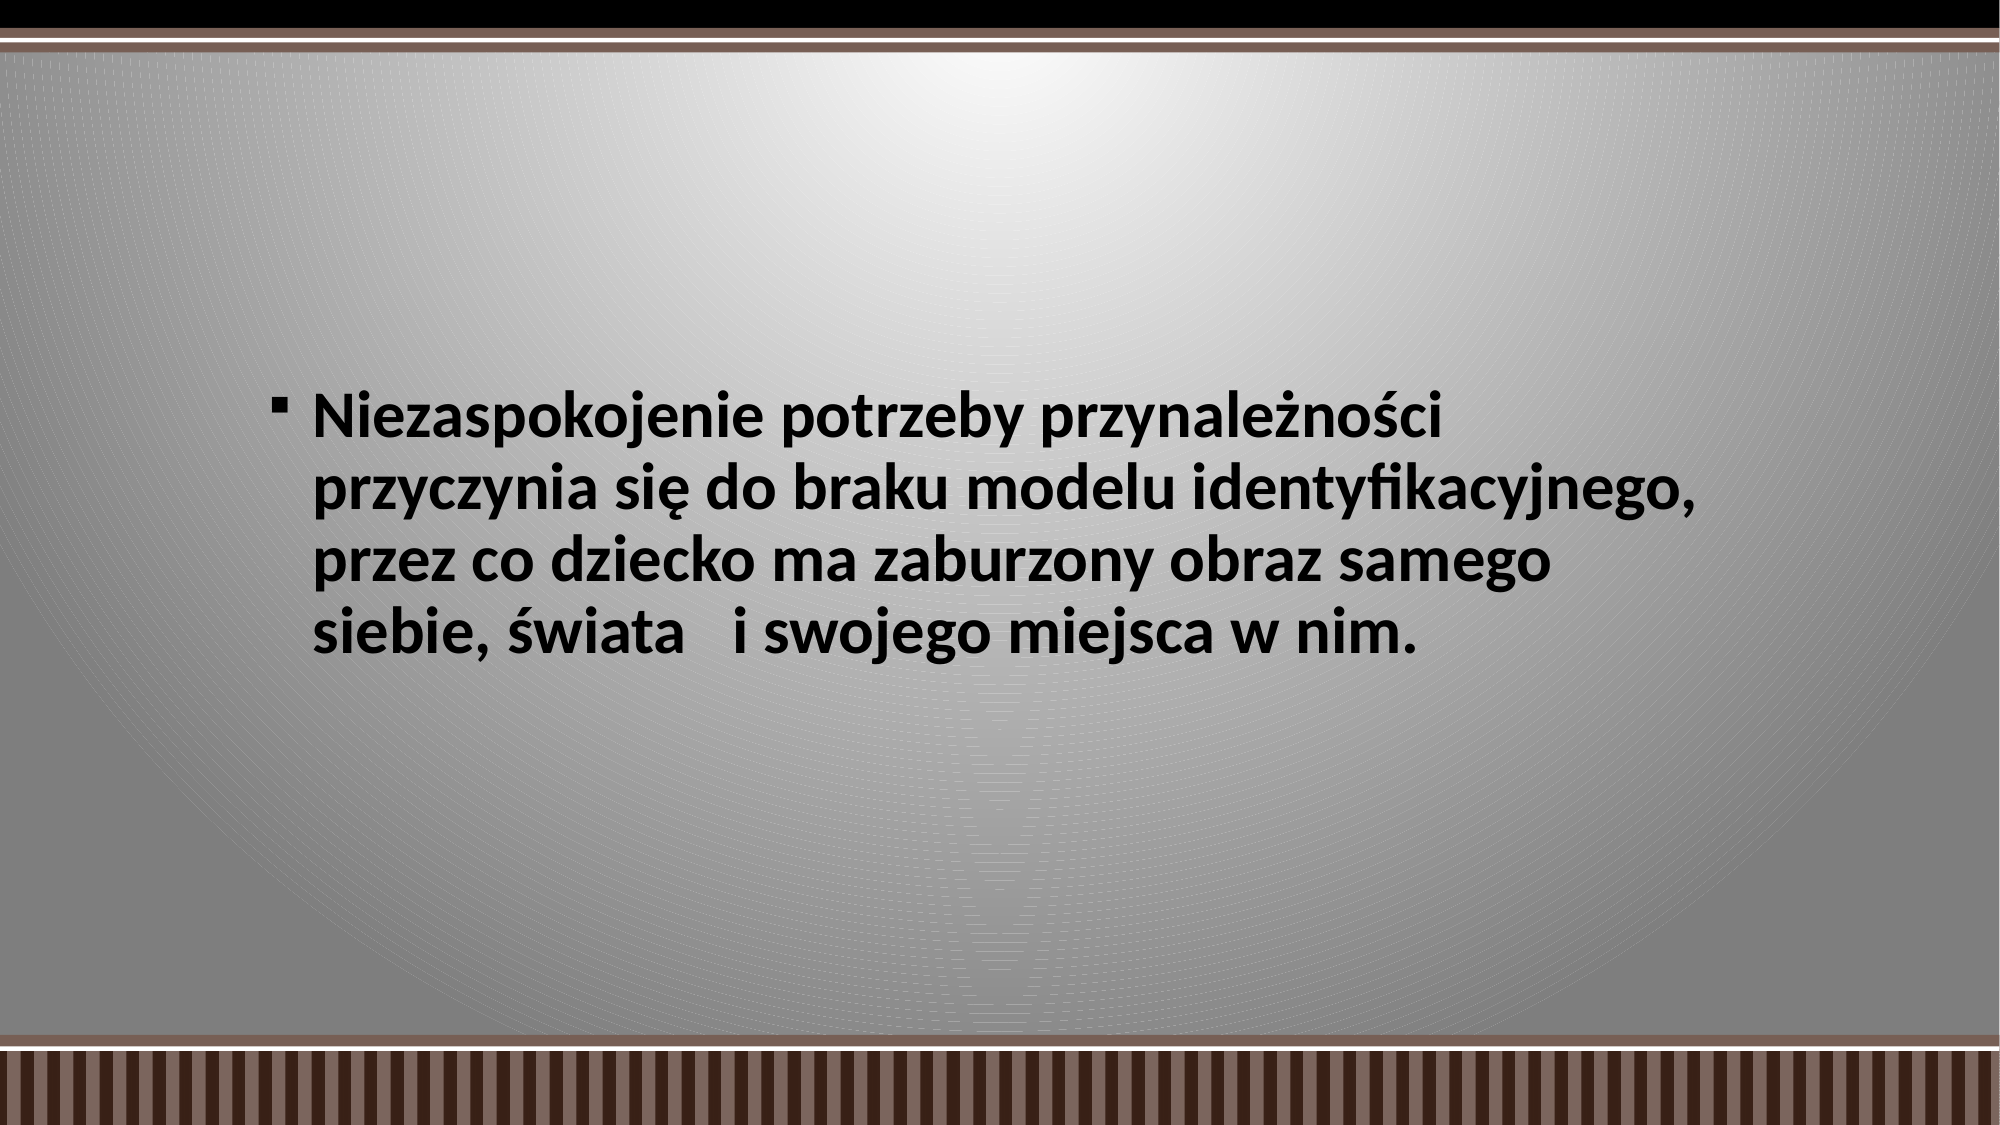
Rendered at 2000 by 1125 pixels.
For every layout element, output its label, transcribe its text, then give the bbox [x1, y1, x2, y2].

list Niezaspokojenie potrzeby przynależności przyczynia się do braku modelu identyfikacyjnego, przez co dziecko ma zaburzony obraz samego siebie, świata i swojego miejsca w nim. [252, 275, 1753, 882]
